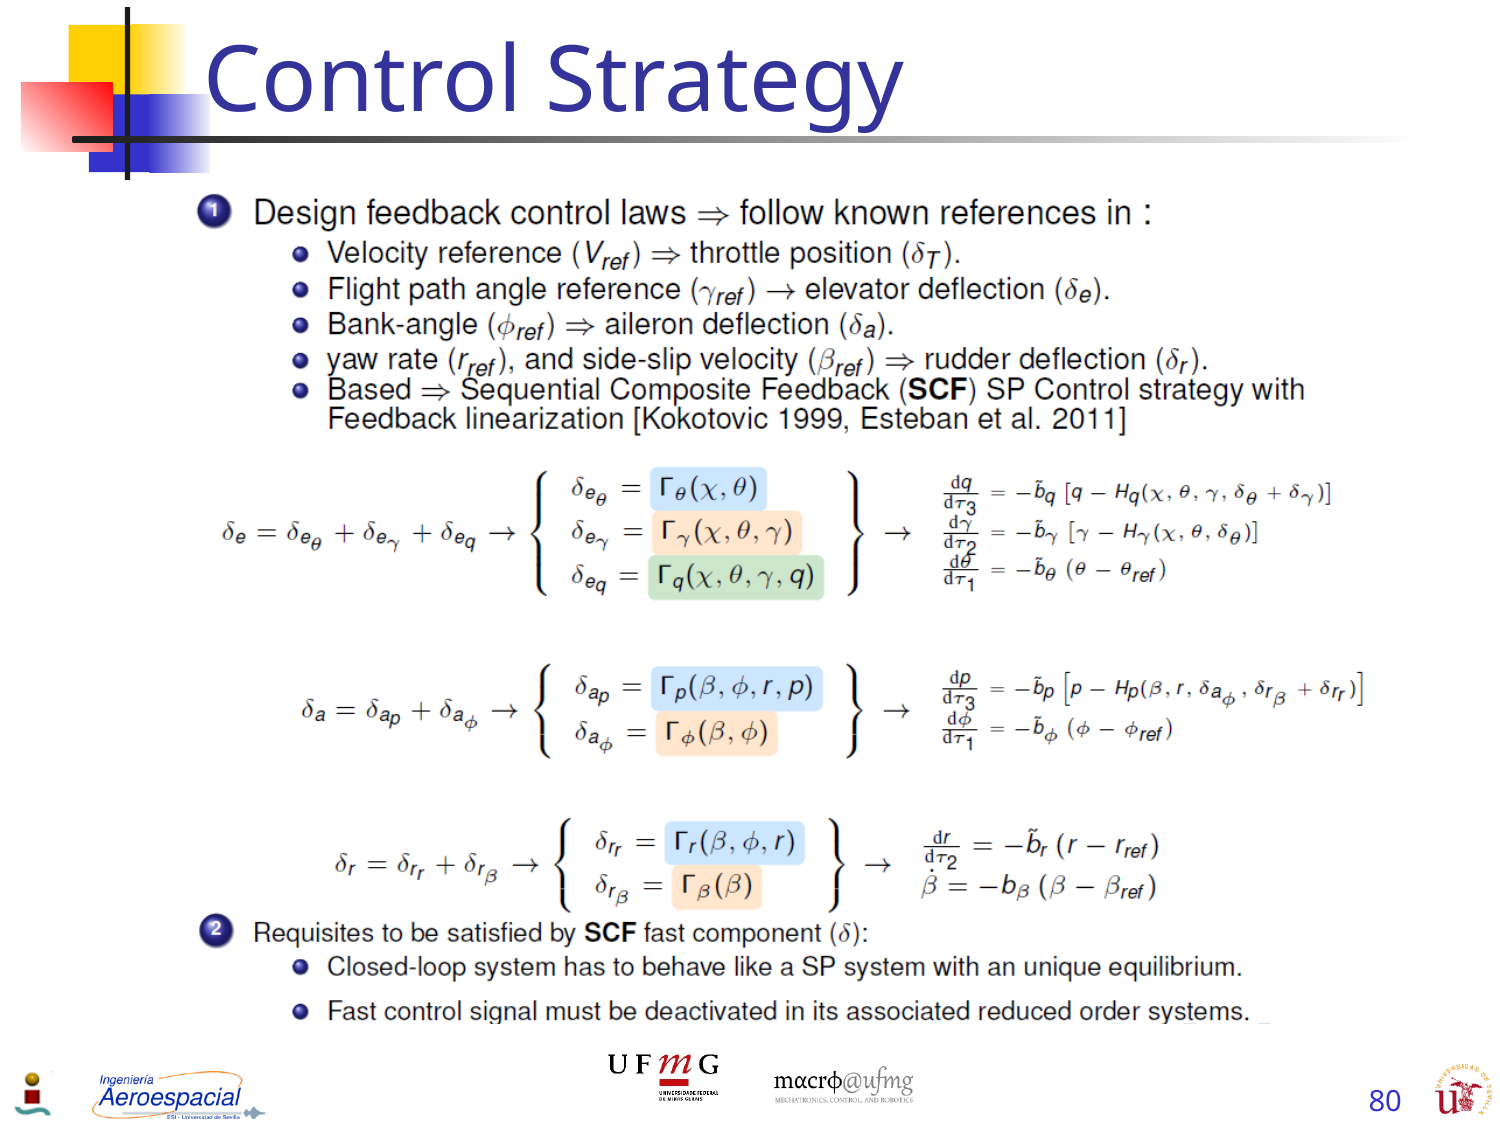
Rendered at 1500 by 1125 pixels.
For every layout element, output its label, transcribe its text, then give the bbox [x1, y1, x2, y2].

picture [92, 1071, 266, 1119]
picture [72, 191, 1428, 1024]
picture [12, 1070, 54, 1118]
picture [589, 1035, 737, 1119]
title Control Strategy [188, 35, 1468, 138]
picture [1435, 1060, 1492, 1118]
slide_number 80 [1104, 1041, 1418, 1125]
picture [774, 1066, 913, 1103]
